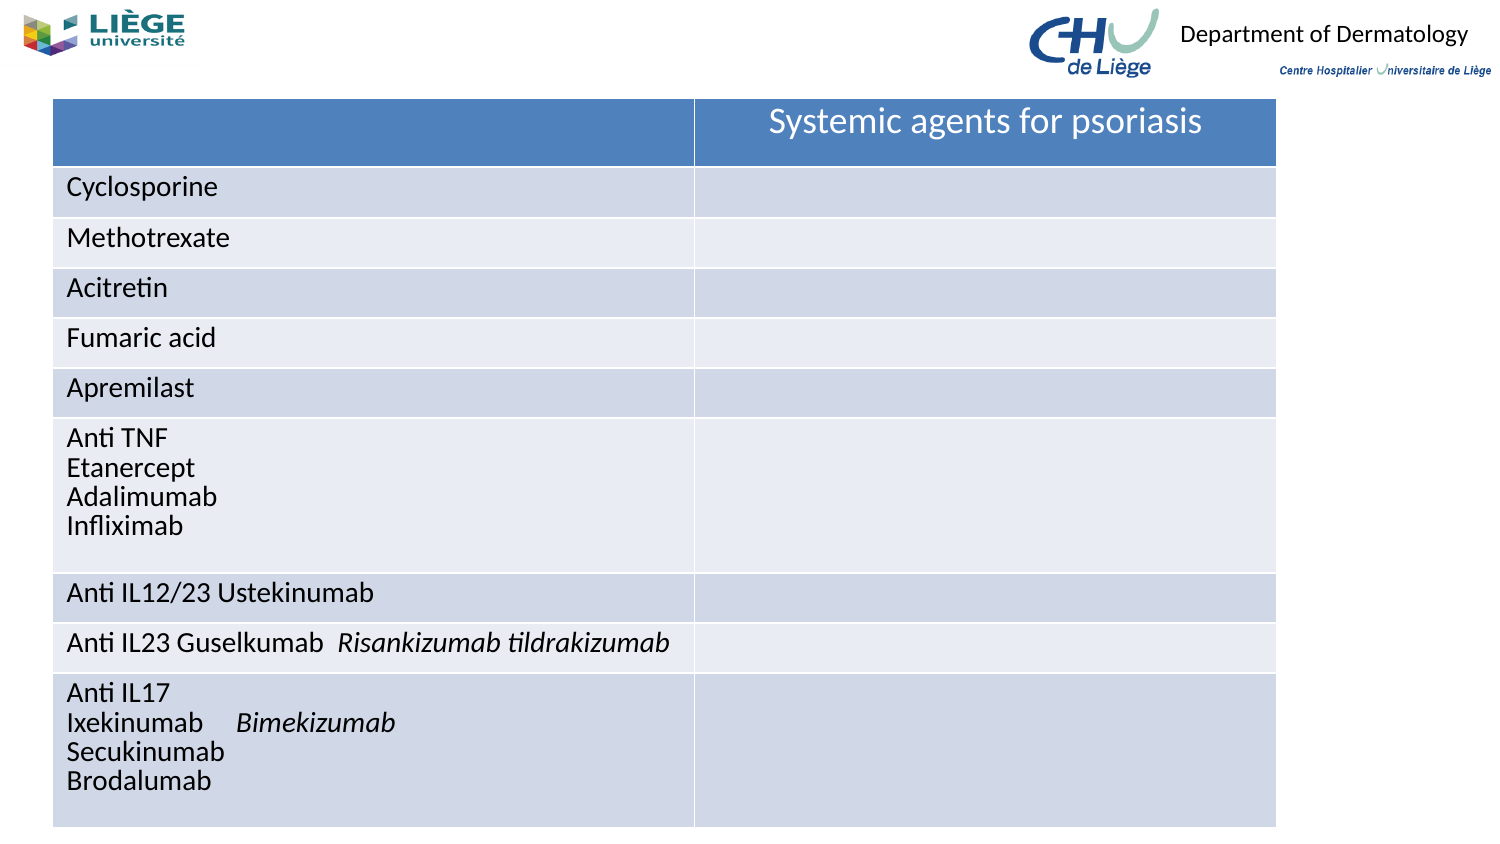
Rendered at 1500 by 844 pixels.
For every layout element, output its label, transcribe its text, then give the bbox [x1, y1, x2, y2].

table_cell [695, 574, 1276, 622]
table_cell Anti IL17 Ixekinumab Bimekizumab Secukinumab Brodalumab [53, 674, 694, 827]
table_cell Acitretin [53, 269, 694, 317]
table_cell [695, 674, 1276, 827]
table_cell [695, 419, 1276, 572]
table_cell Methotrexate [53, 219, 694, 267]
table_cell [695, 168, 1276, 217]
table_cell Apremilast [53, 369, 694, 417]
table_cell Anti IL12/23 Ustekinumab [53, 574, 694, 622]
table_cell Cyclosporine [53, 168, 694, 217]
table_cell Fumaric acid [53, 319, 694, 367]
table_cell Anti TNF Etanercept Adalimumab Infliximab [53, 419, 694, 572]
table_cell Anti IL23 Guselkumab Risankizumab tildrakizumab [53, 624, 694, 672]
table_cell [695, 369, 1276, 417]
table_cell [695, 219, 1276, 267]
table_cell [695, 319, 1276, 367]
picture [1021, 0, 1500, 86]
picture [0, 0, 207, 67]
table_header [53, 99, 694, 166]
table_cell [695, 624, 1276, 672]
table_header Systemic agents for psoriasis [695, 99, 1276, 166]
table_cell [695, 269, 1276, 317]
